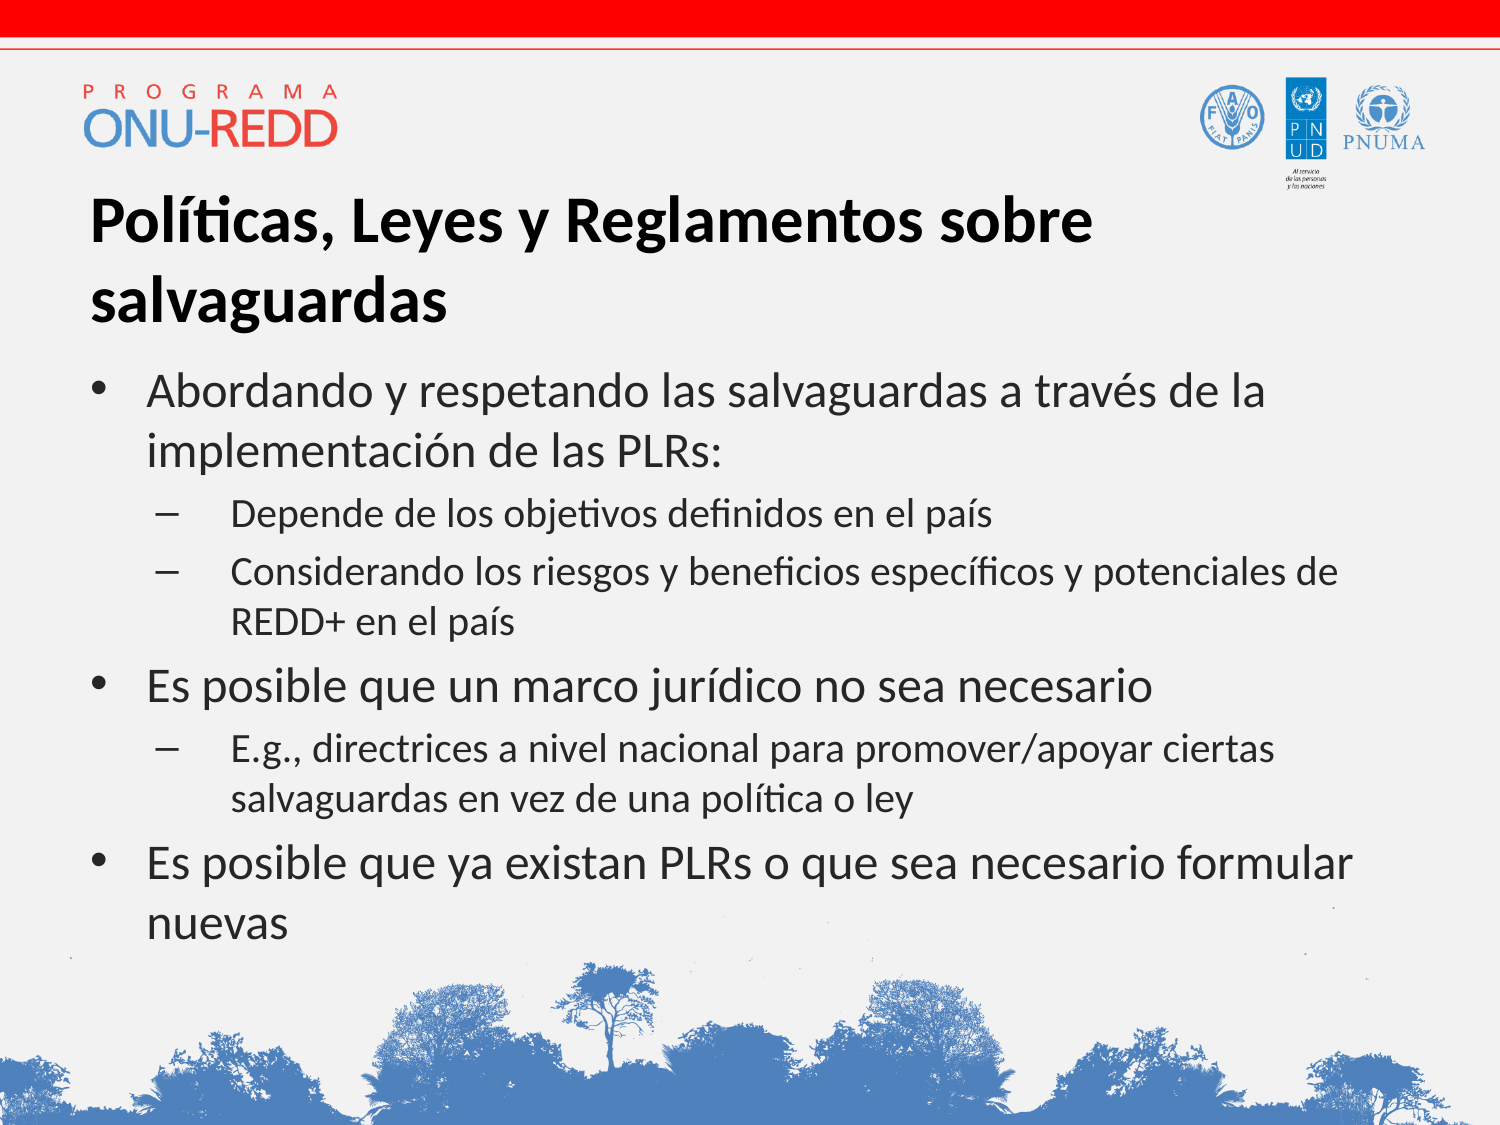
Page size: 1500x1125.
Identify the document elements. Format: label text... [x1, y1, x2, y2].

picture [74, 77, 345, 153]
list Abordando y respetando las salvaguardas a través de la implementación de las PLRs: Depende de los objetivos definidos en el país Considerando los riesgos y beneficios específicos y potenciales de REDD+ en el país Es posible que un marco jurídico no sea necesario E.g., directrices a nivel nacional para promover/apoyar ciertas salvaguardas en vez de una política o ley Es posible que ya existan PLRs o que sea necesario formular nuevas [74, 349, 1426, 1076]
picture [1200, 76, 1425, 191]
title Políticas, Leyes y Reglamentos sobre salvaguardas [74, 199, 1426, 313]
picture [0, 821, 1500, 1125]
